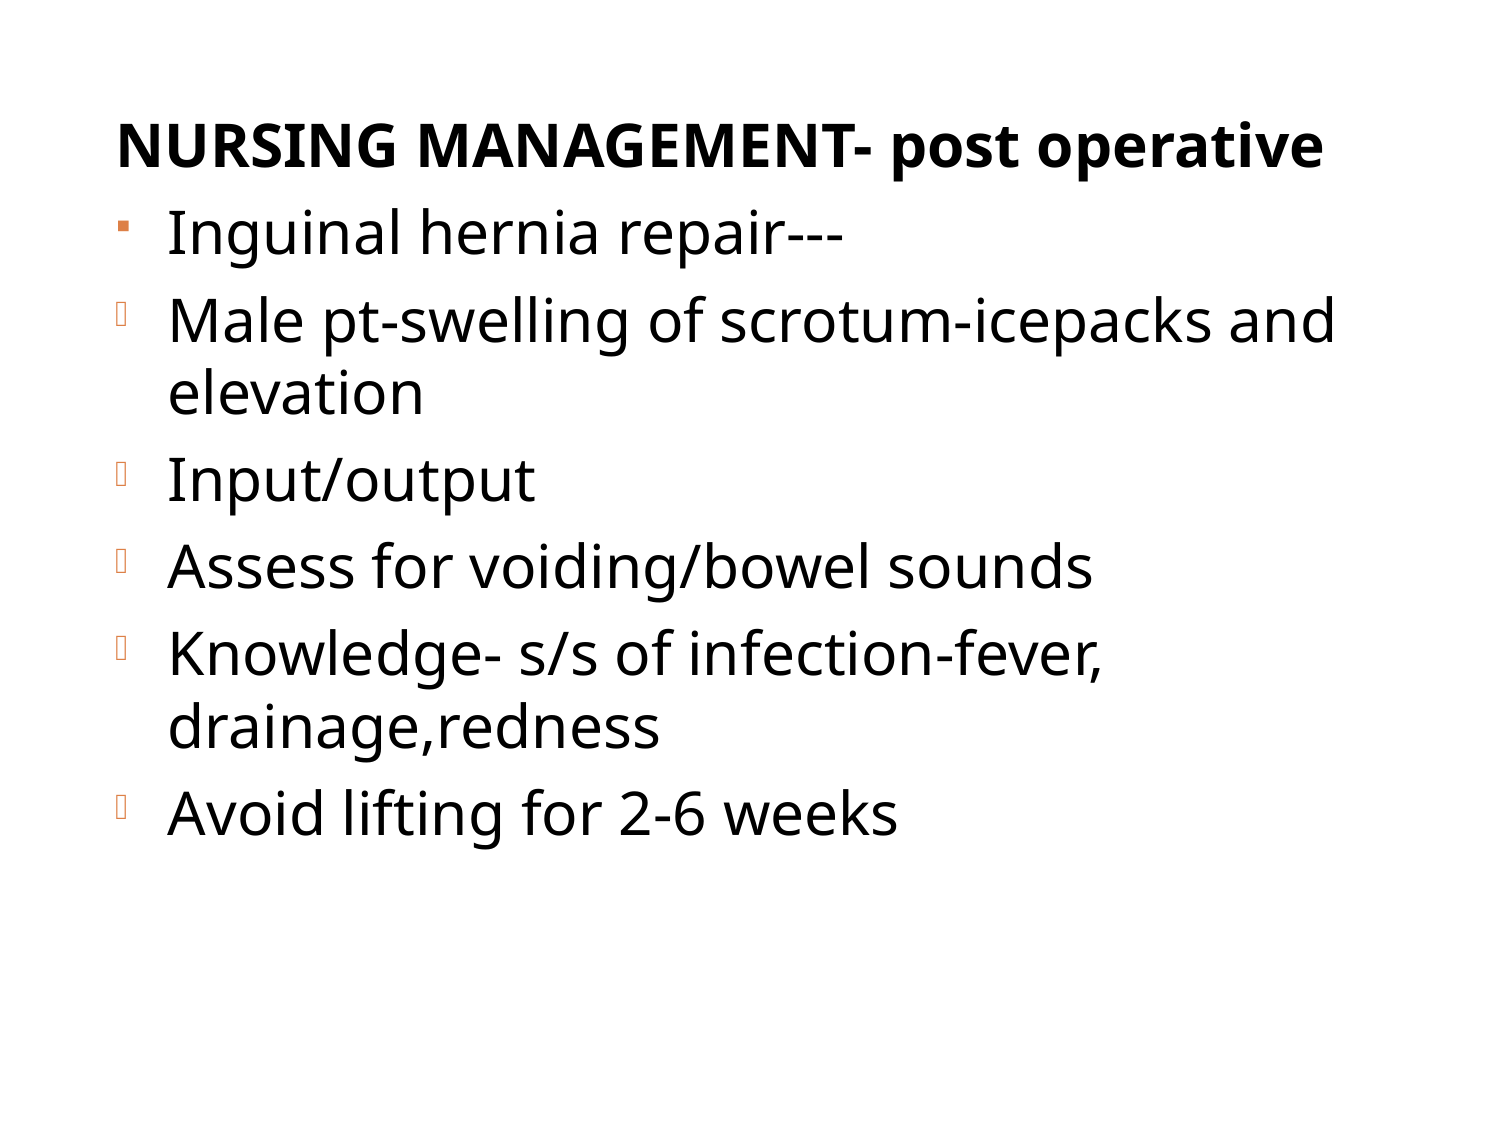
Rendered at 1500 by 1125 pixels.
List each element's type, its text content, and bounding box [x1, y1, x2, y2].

list NURSING MANAGEMENT- post operative Inguinal hernia repair--- Male pt-swelling of scrotum-icepacks and elevation Input/output Assess for voiding/bowel sounds Knowledge- s/s of infection-fever, drainage,redness Avoid lifting for 2-6 weeks [100, 99, 1438, 1000]
